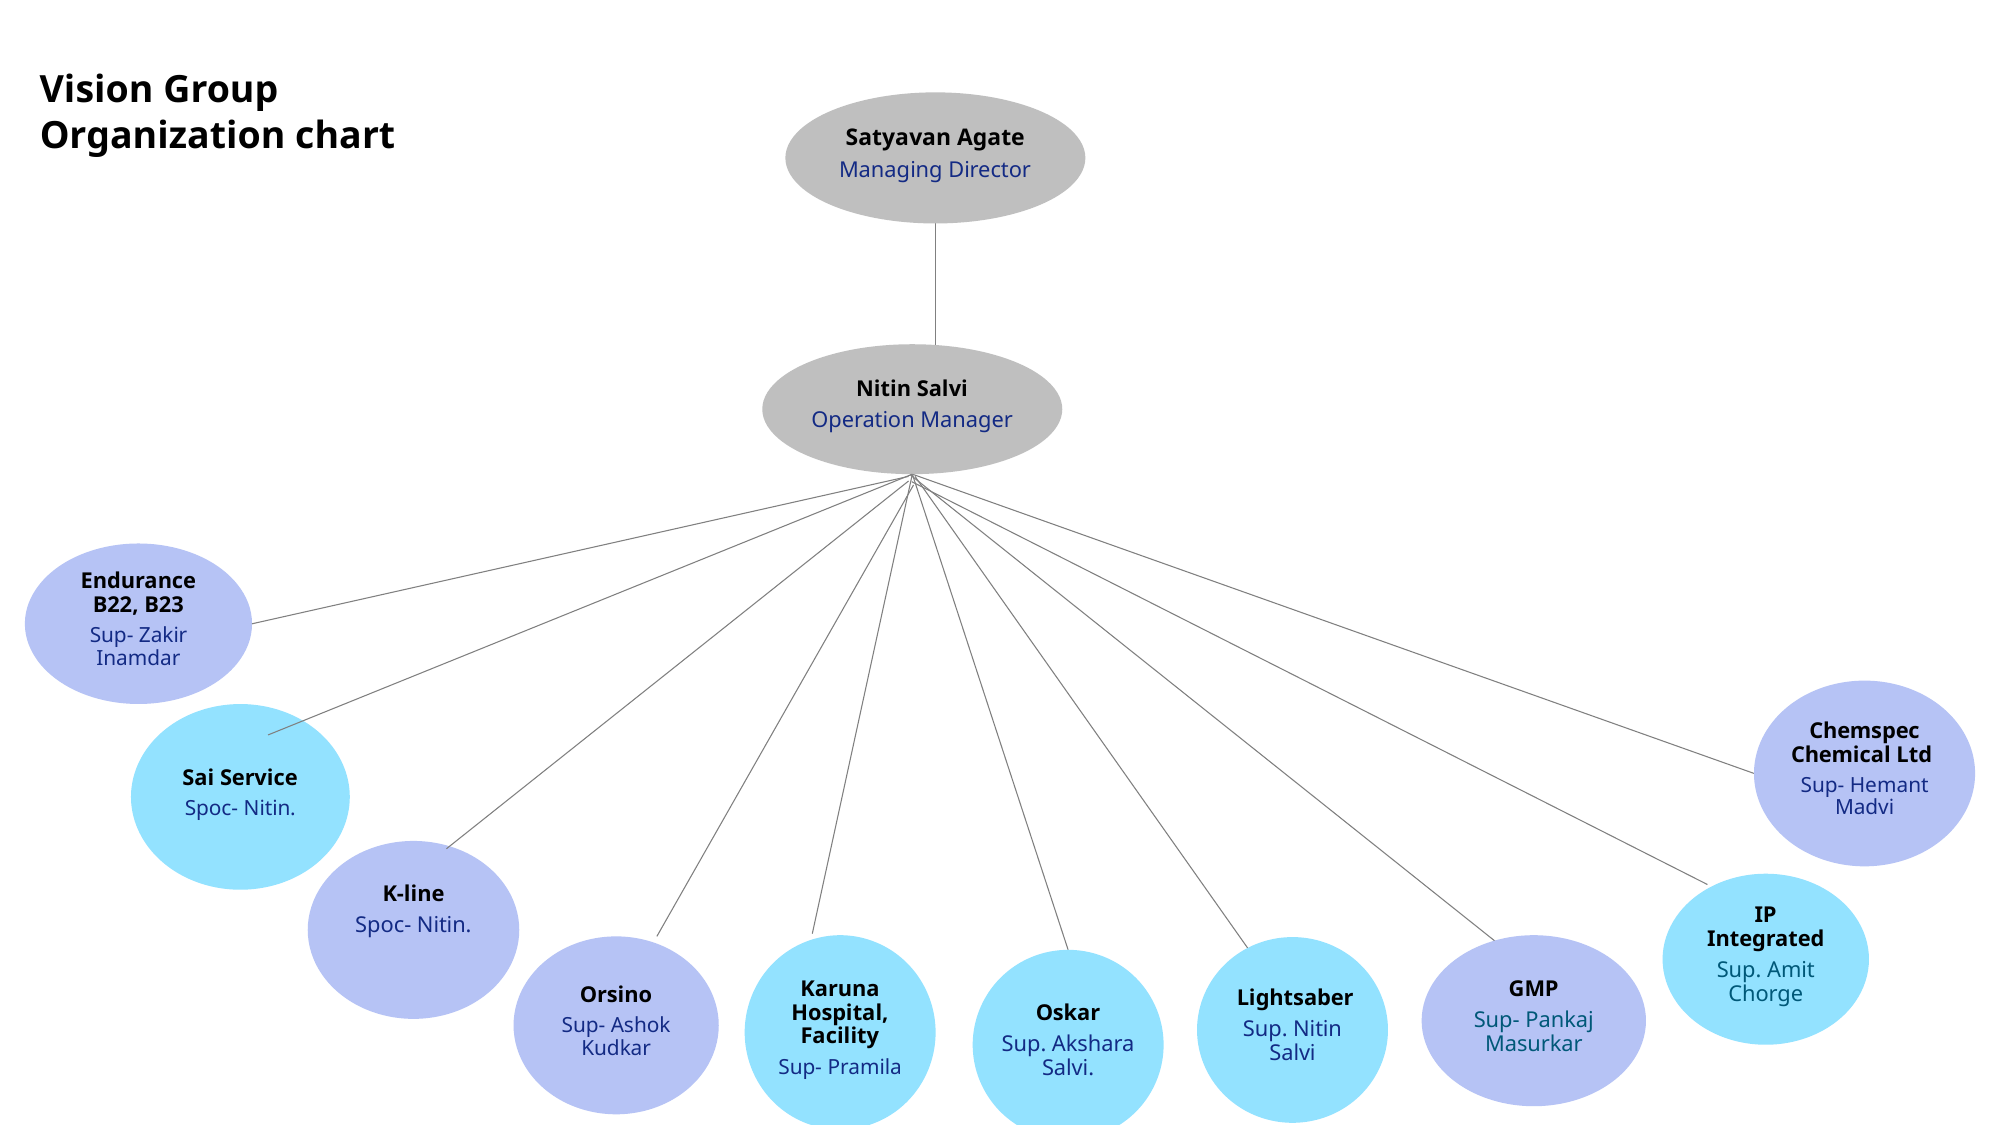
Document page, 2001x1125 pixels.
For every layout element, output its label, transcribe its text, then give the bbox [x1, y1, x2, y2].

text_box Endurance B22, B23 Sup- Zakir Inamdar [23, 542, 254, 706]
text_box Nitin Salvi Operation Manager [761, 343, 1064, 474]
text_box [656, 484, 914, 937]
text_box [268, 474, 913, 735]
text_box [446, 735, 656, 849]
text_box Karuna Hospital, Facility Sup- Pramila [743, 937, 937, 1125]
text_box Lightsaber Sup. Nitin Salvi [1196, 952, 1390, 1124]
text_box Chemspec Chemical Ltd Sup- Hemant Madvi [1752, 679, 1977, 868]
text_box Sai Service Spoc- Nitin. [129, 703, 351, 891]
text_box Oskar Sup. Akshara Salvi. [971, 952, 1165, 1125]
text_box Satyavan Agate Managing Director [784, 91, 1087, 225]
text_box GMP Sup- Pankaj Masurkar [1420, 934, 1648, 1108]
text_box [911, 481, 1708, 885]
text_box K-line Spoc- Nitin. [306, 839, 521, 1020]
text_box Vision Group [24, 57, 1025, 117]
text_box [1509, 474, 1755, 774]
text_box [913, 474, 1509, 481]
text_box Organization chart [25, 103, 846, 164]
text_box IP Integrated Sup. Amit Chorge [1661, 872, 1871, 1046]
text_box Orsino Sup- Ashok Kudkar [512, 935, 720, 1116]
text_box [910, 885, 1509, 952]
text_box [252, 476, 268, 624]
